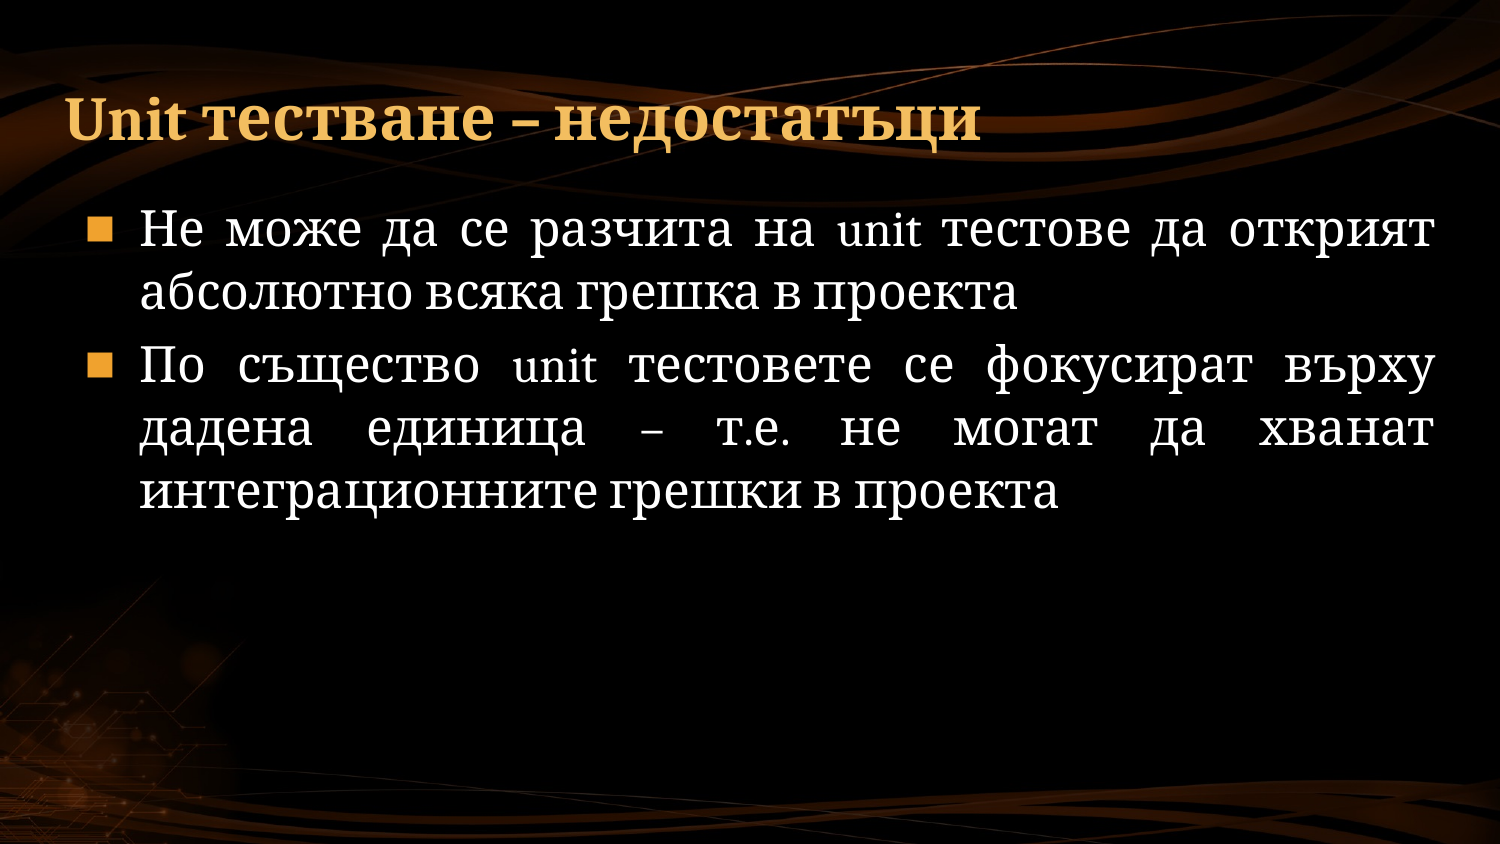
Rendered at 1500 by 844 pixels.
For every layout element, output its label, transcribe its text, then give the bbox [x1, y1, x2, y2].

title Unit тестване – недостатъци [51, 72, 1449, 167]
list Не може да се разчита на unit тестове да открият абсолютно всяка грешка в проекта По същество unit тестовете се фокусират върху дадена единица – т.е. не могат да хванат интеграционните грешки в проекта [51, 189, 1449, 790]
picture [0, 0, 1500, 844]
